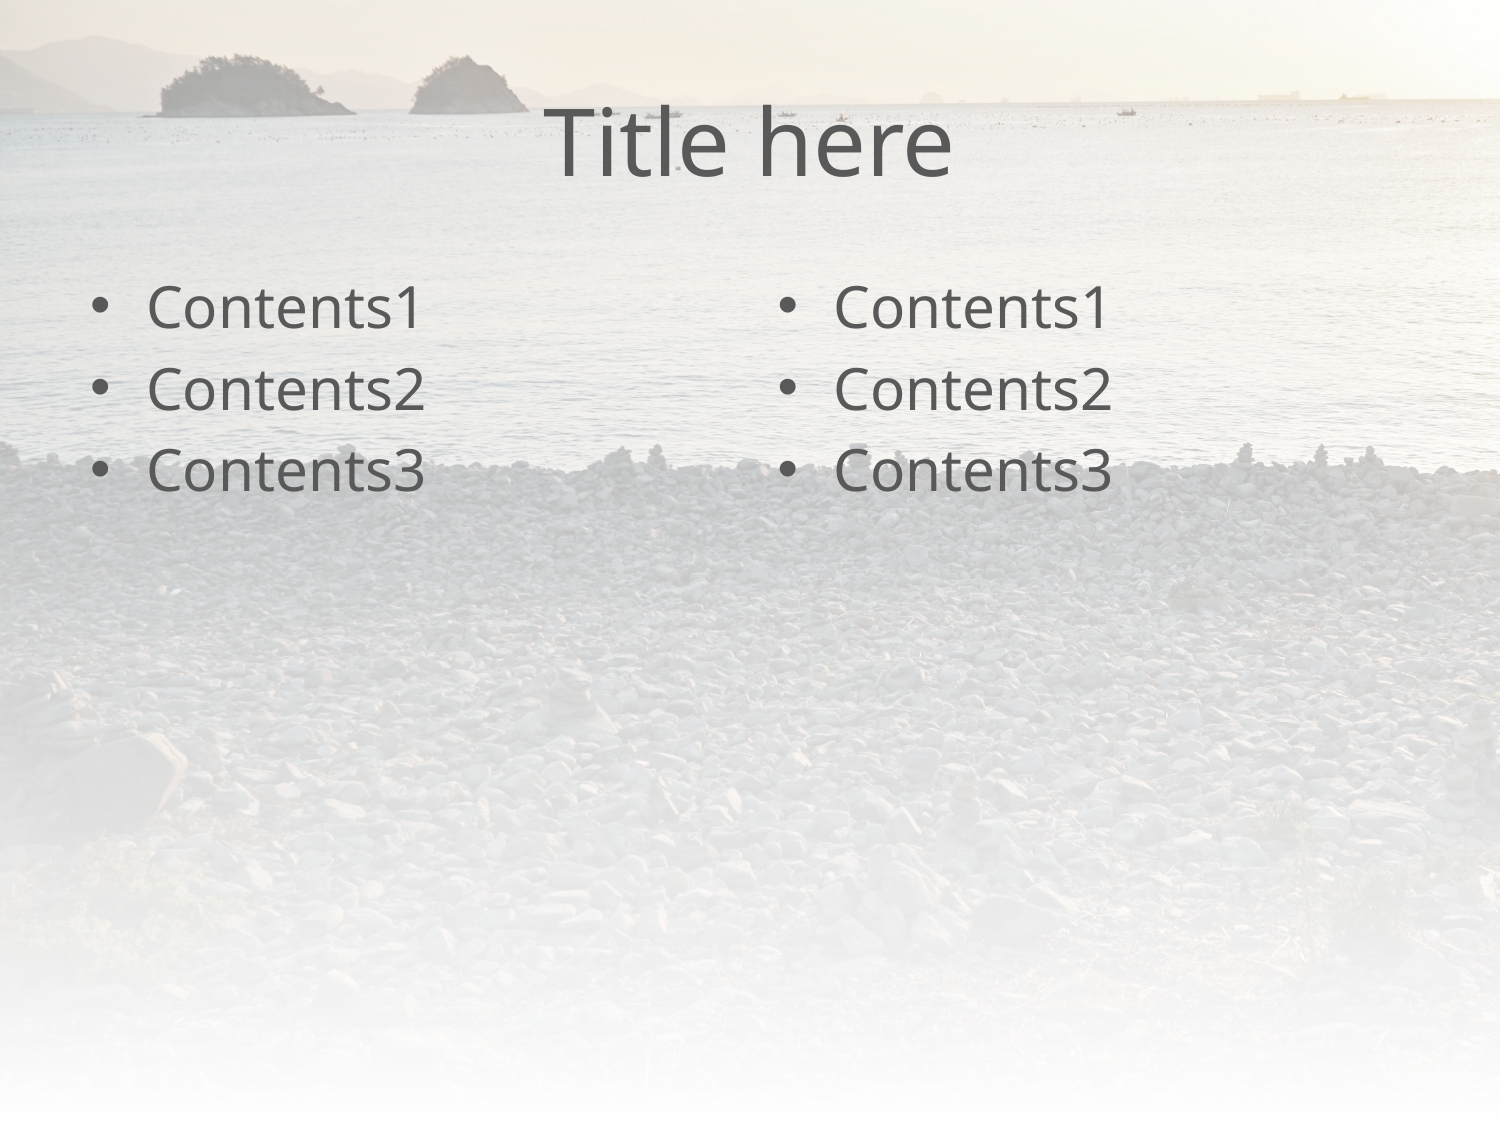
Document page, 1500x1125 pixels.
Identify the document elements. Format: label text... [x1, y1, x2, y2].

title Title here [75, 45, 1425, 233]
text_box [0, 0, 1500, 1125]
list Contents1 Contents2 Contents3 [75, 262, 738, 1005]
list Contents1 Contents2 Contents3 [762, 262, 1425, 1005]
